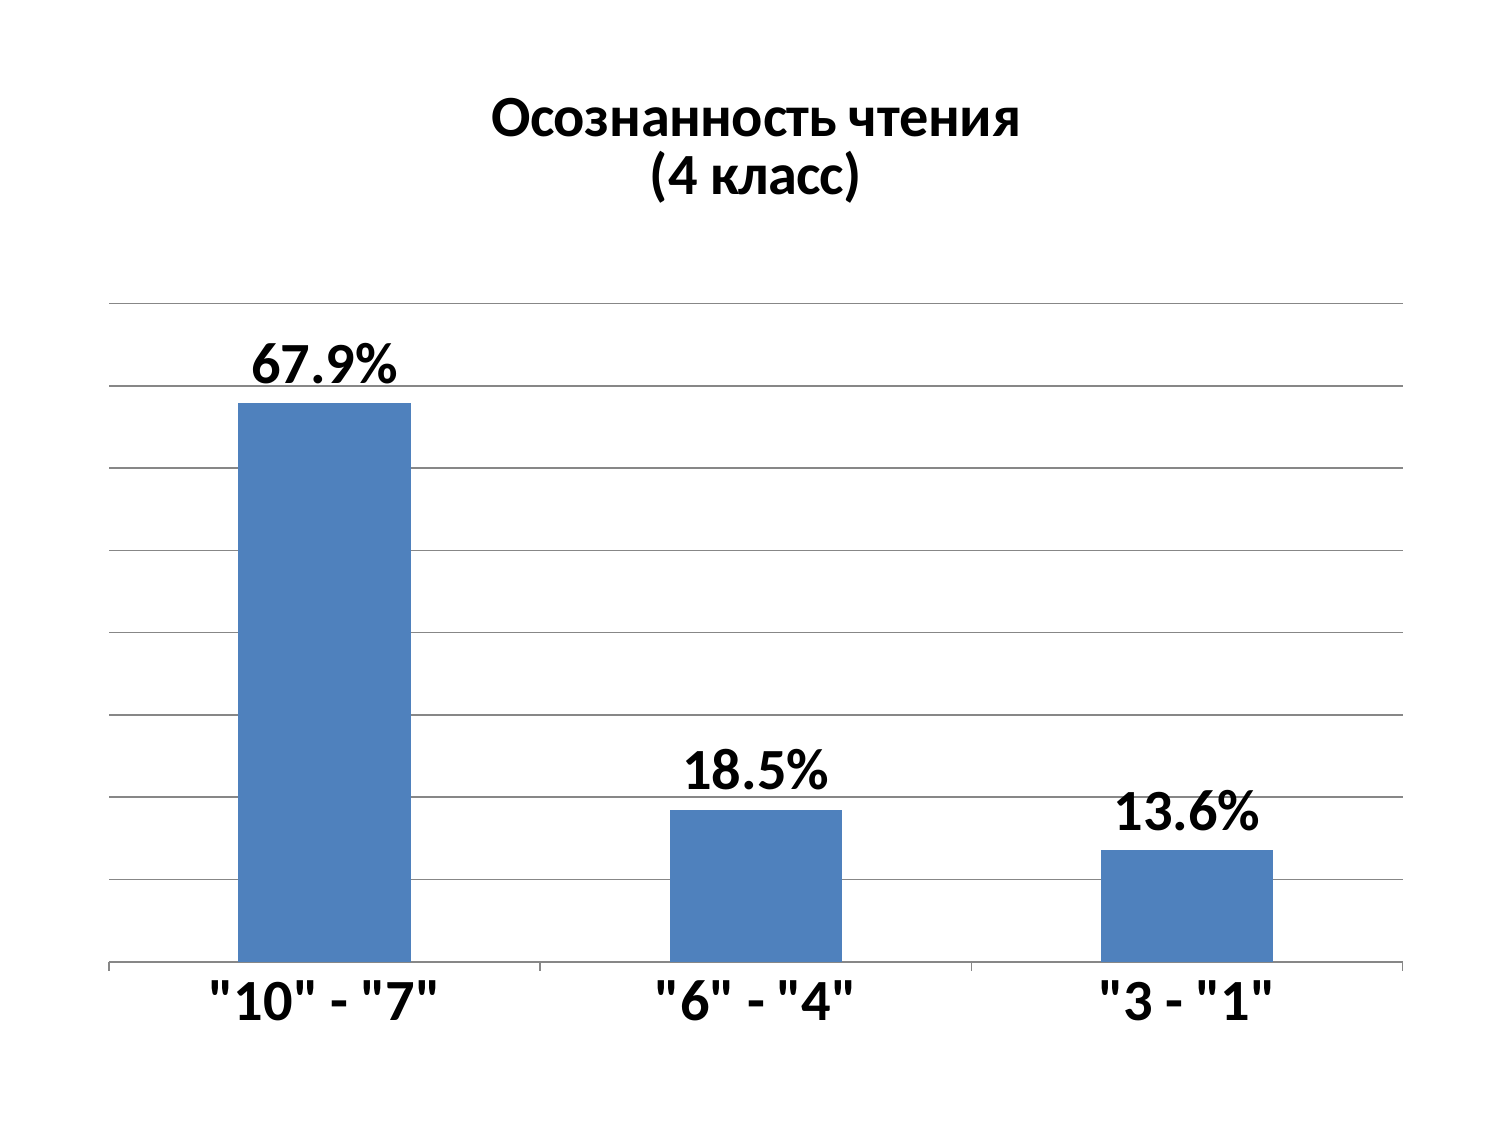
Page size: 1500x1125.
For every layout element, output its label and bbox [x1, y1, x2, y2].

chart [81, 46, 1430, 1055]
